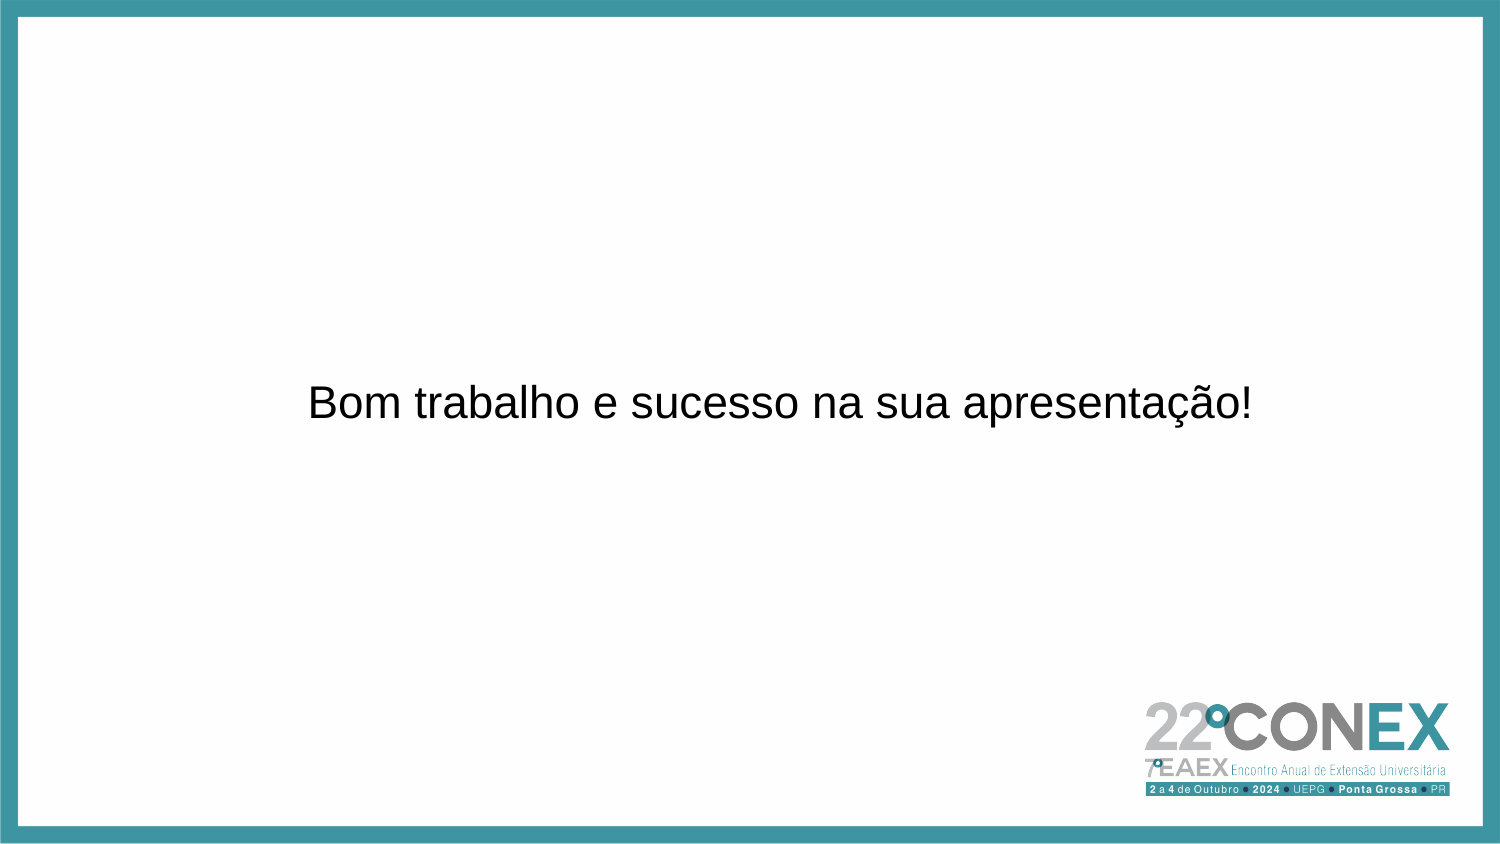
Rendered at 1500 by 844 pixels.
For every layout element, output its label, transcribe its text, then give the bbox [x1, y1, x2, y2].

list Bom trabalho e sucesso na sua apresentação! [81, 173, 1480, 734]
picture [0, 0, 1500, 844]
